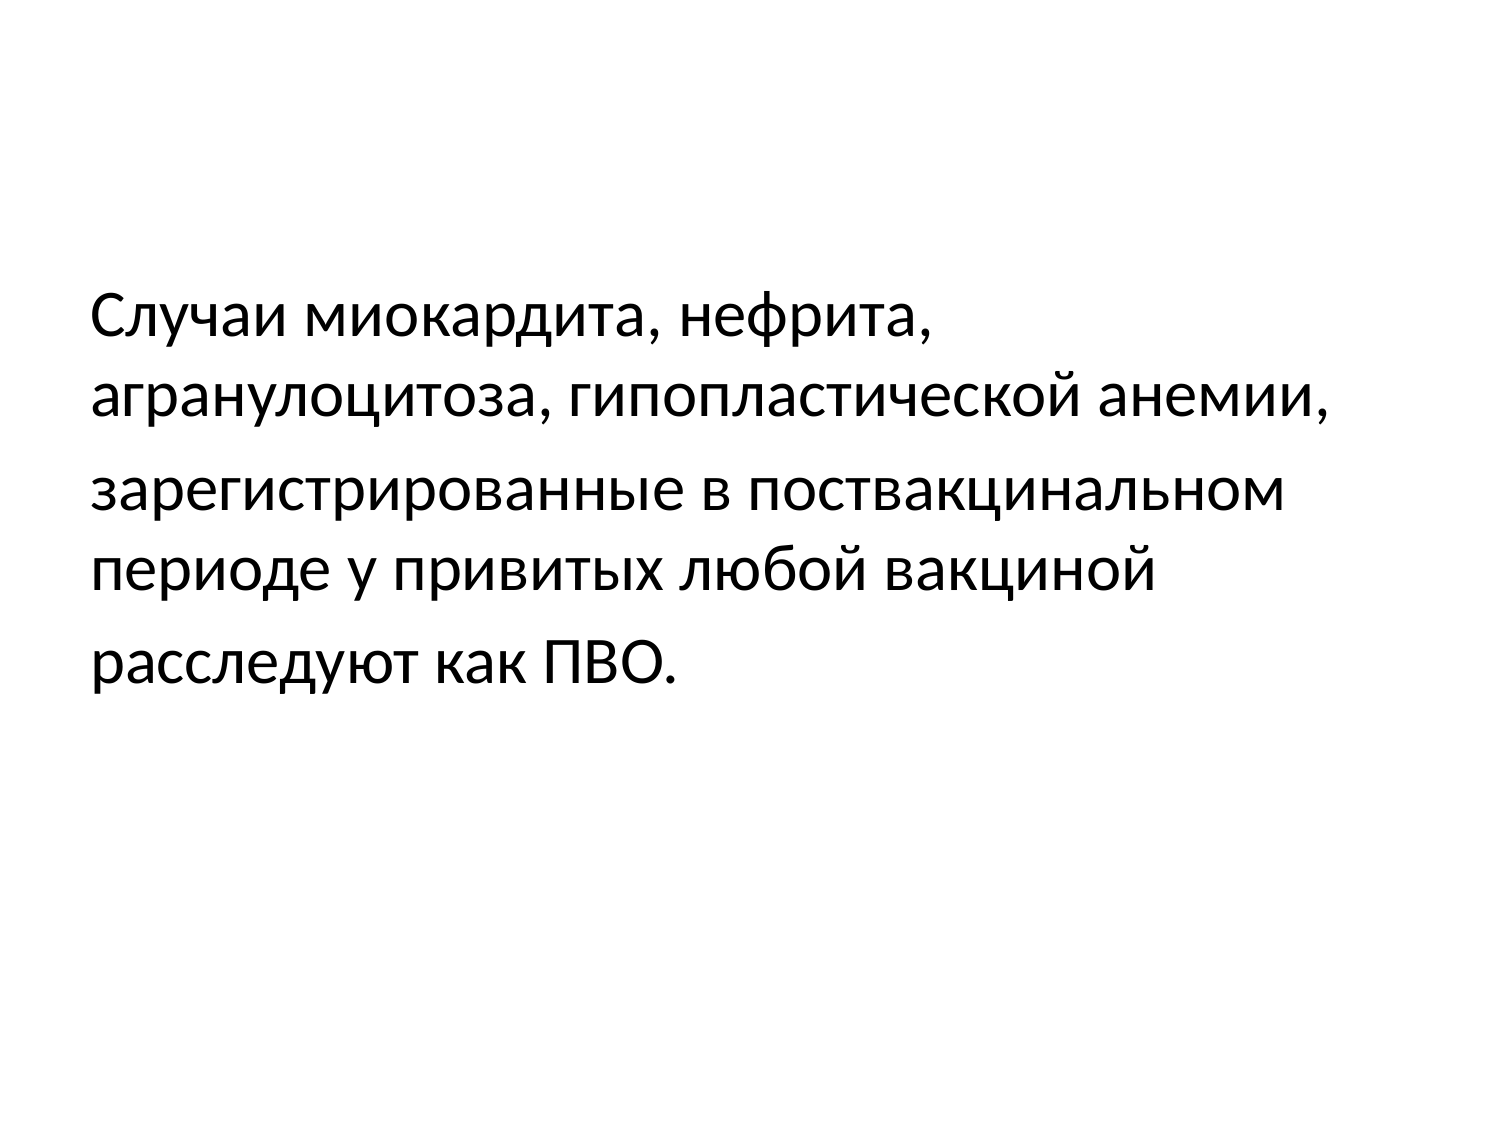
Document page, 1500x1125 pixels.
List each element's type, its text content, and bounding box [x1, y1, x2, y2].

list Случаи миокардита, нефрита, агранулоцитоза, гипопластической анемии, зарегистрированные в поствакцинальном периоде у привитых любой вакциной расследуют как ПВО. [75, 262, 1425, 1005]
